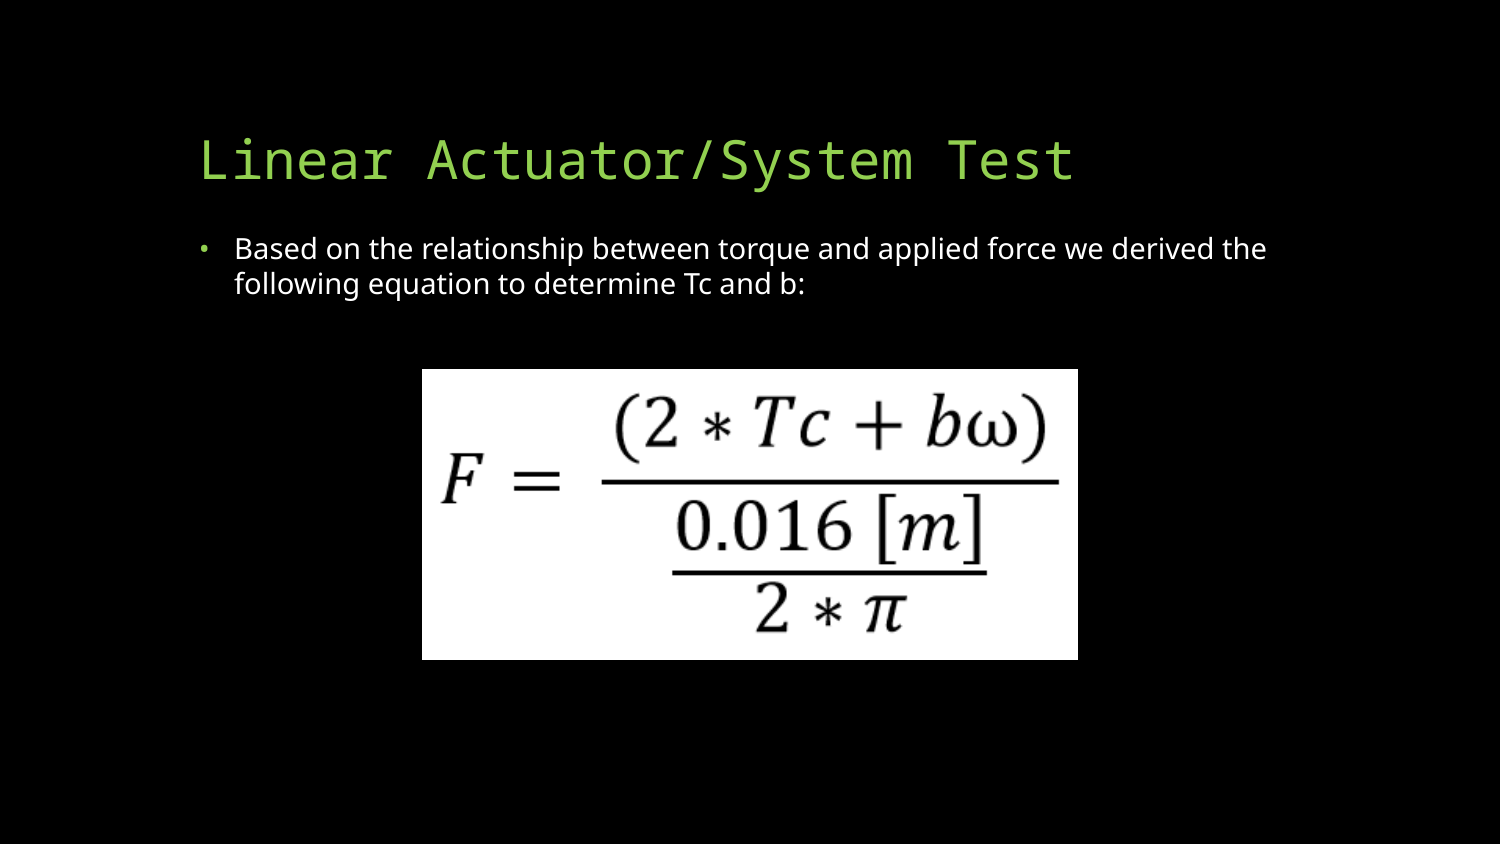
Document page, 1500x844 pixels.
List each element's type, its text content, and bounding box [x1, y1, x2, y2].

picture [422, 368, 1078, 660]
text_box Based on the relationship between torque and applied force we derived the following equation to determine Tc and b: [187, 225, 1313, 804]
title Linear Actuator/System Test [187, 56, 1313, 197]
